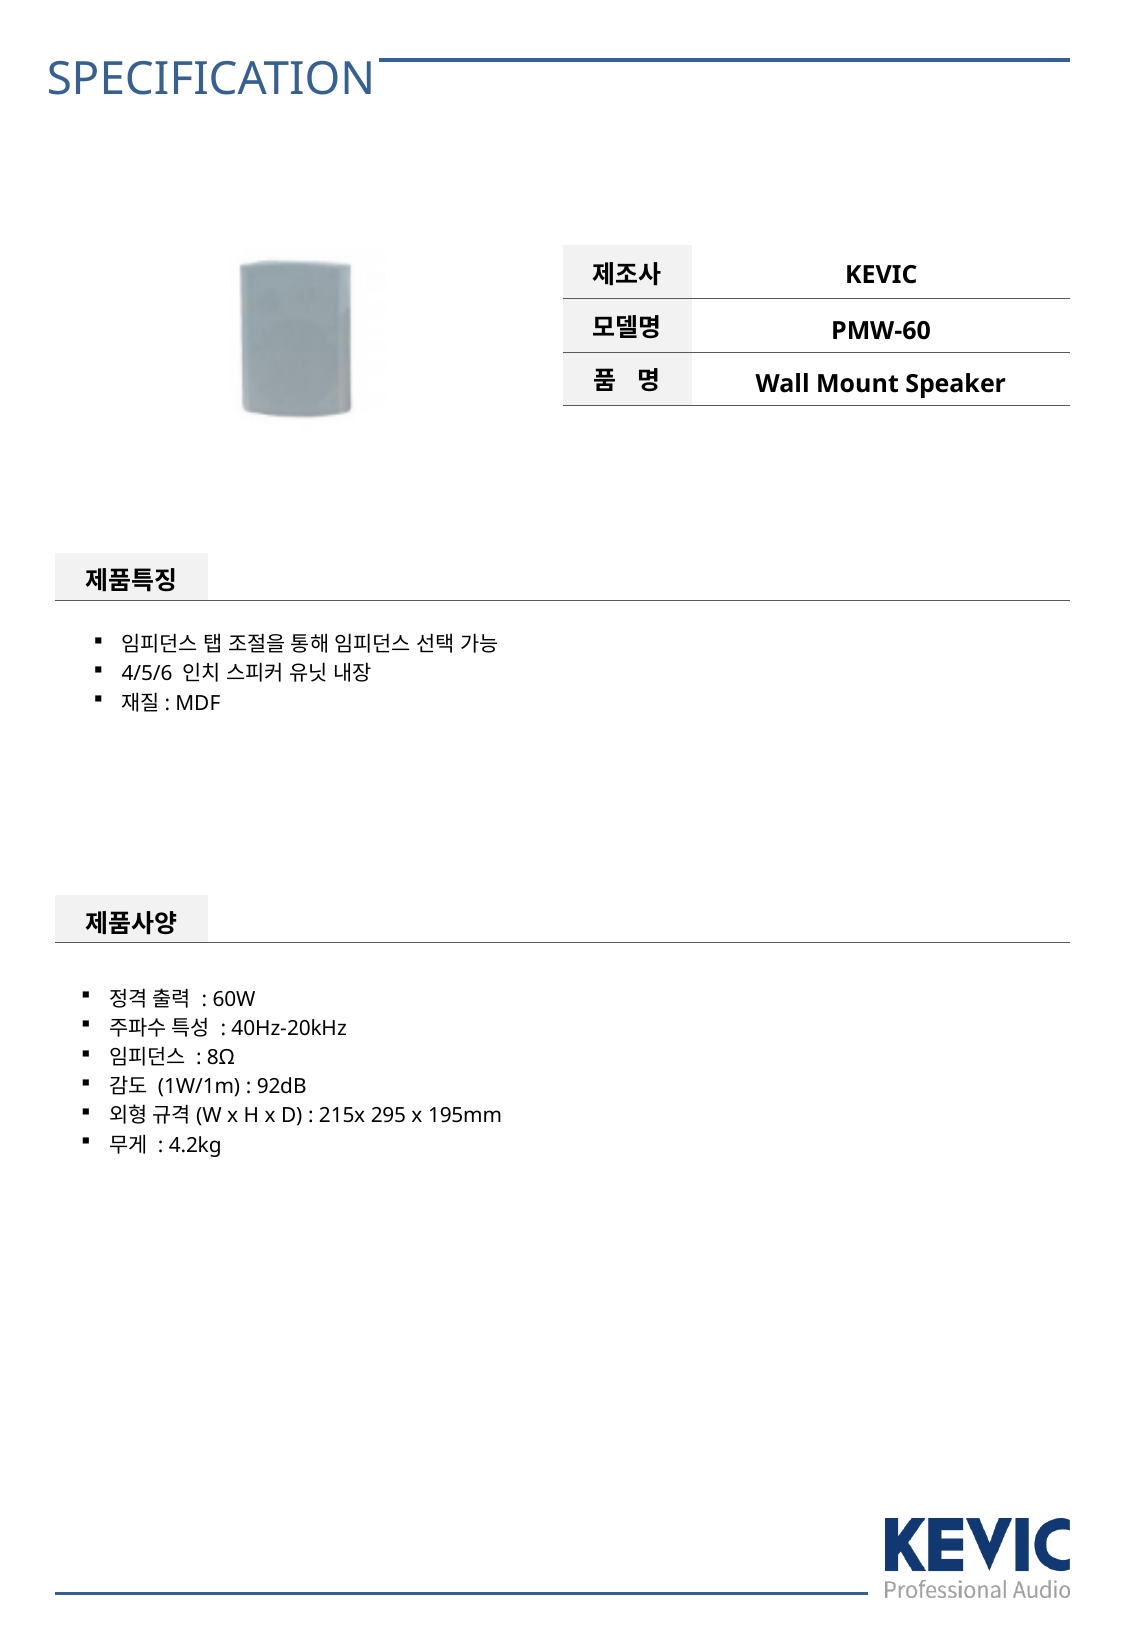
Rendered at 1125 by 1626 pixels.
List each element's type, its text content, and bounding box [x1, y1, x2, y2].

picture [885, 1518, 1070, 1598]
list Wall Mount Speaker [692, 352, 1070, 405]
list 임피던스 탭 조절을 통해 임피던스 선택 가능 4/5/6 인치 스피커 유닛 내장 재질: MDF [78, 623, 1047, 872]
list PMW-60 [692, 298, 1070, 352]
list 정격 출력 : 60W 주파수 특성 : 40Hz-20kHz 임피던스 : 8Ω 감도 (1W/1m) : 92dB 외형 규격(W x H x D) : 215x 295 x 195mm 무게 : 4.2kg [66, 977, 1035, 1593]
picture [207, 233, 386, 440]
